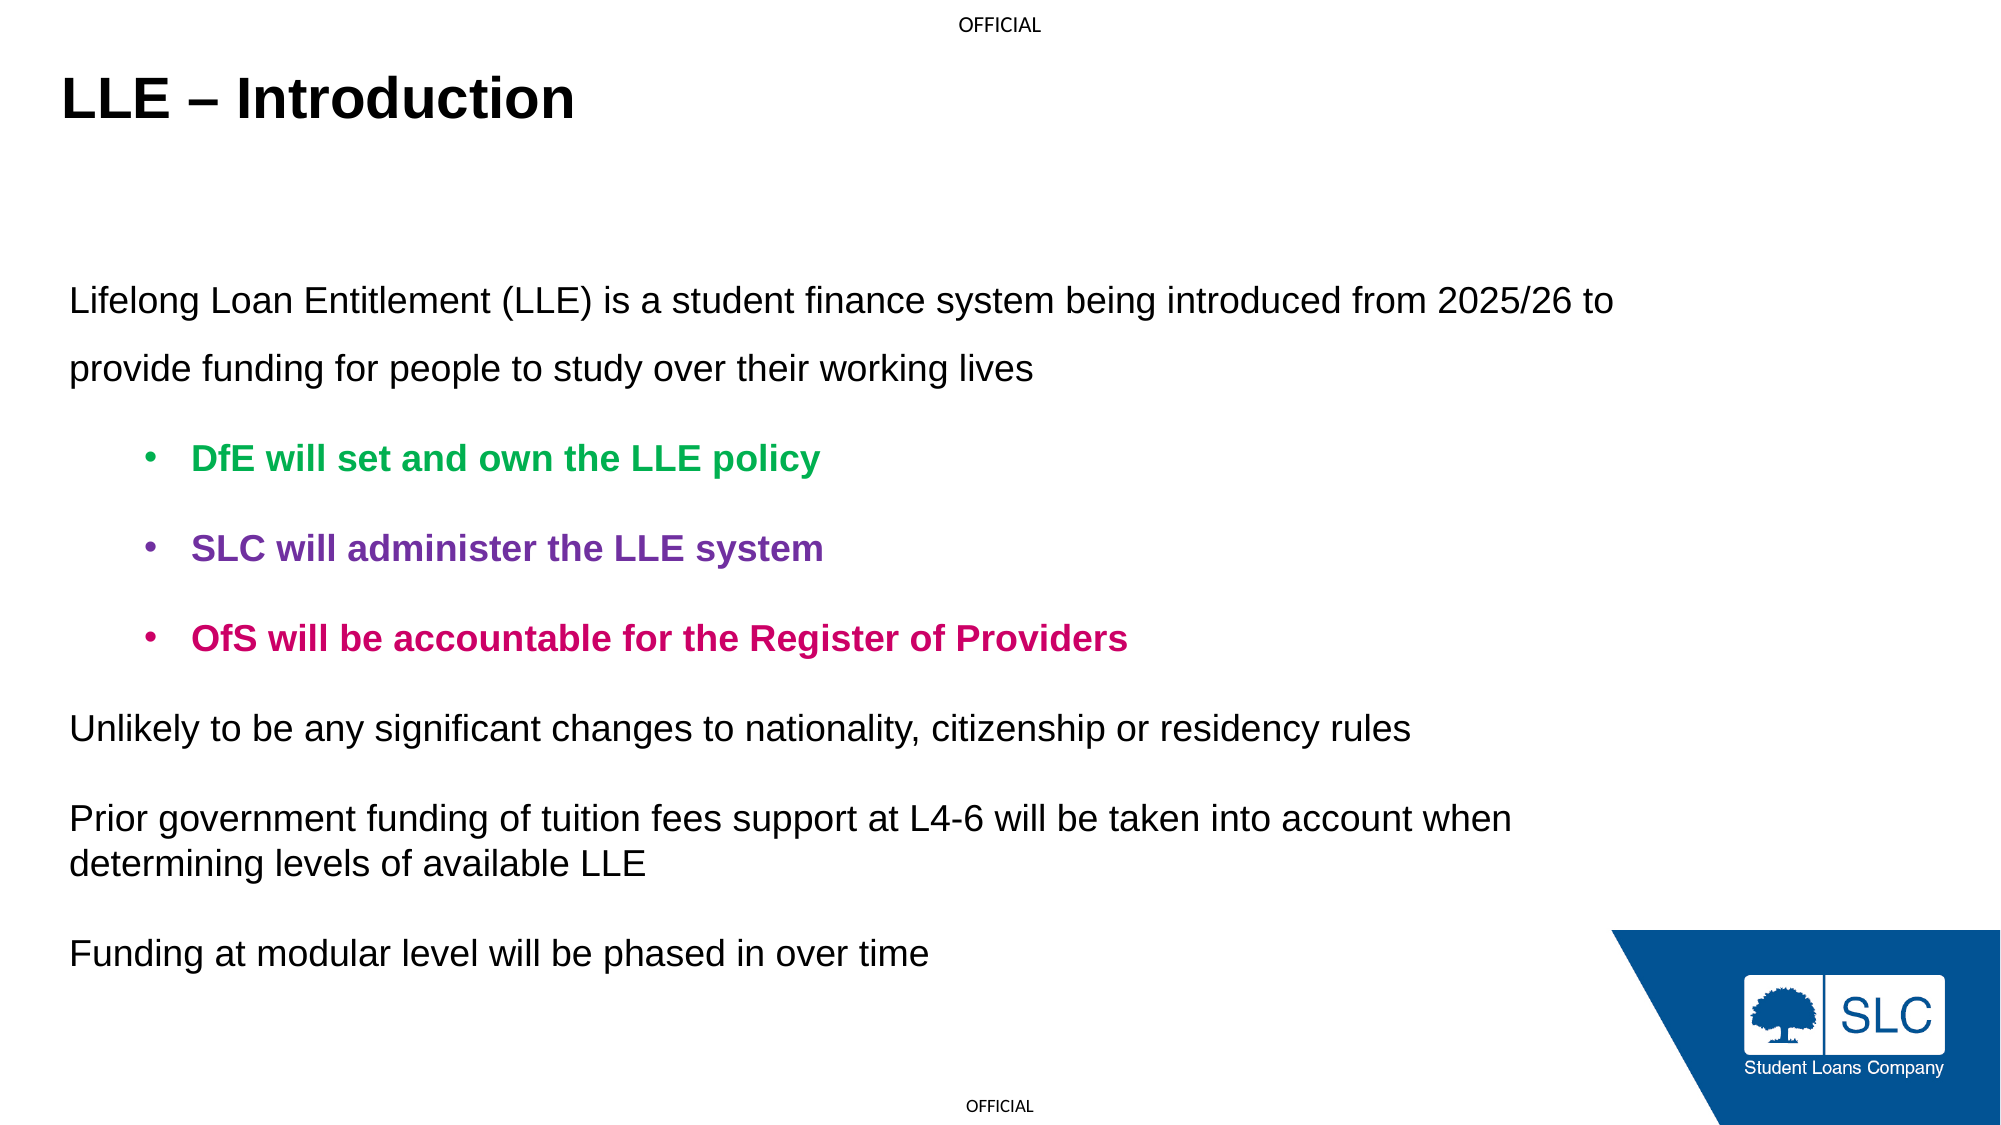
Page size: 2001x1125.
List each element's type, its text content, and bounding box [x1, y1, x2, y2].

text_box Lifelong Loan Entitlement (LLE) is a student finance system being introduced from 2025/26 to provide funding for people to study over their working lives DfE will set and own the LLE policy SLC will administer the LLE system OfS will be accountable for the Register of Providers Unlikely to be any significant changes to nationality, citizenship or residency rules Prior government funding of tuition fees support at L4-6 will be taken into account when determining levels of available LLE Funding at modular level will be phased in over time [69, 253, 1687, 1064]
title LLE – Introduction [46, 4, 1843, 194]
picture [0, 0, 2001, 1125]
